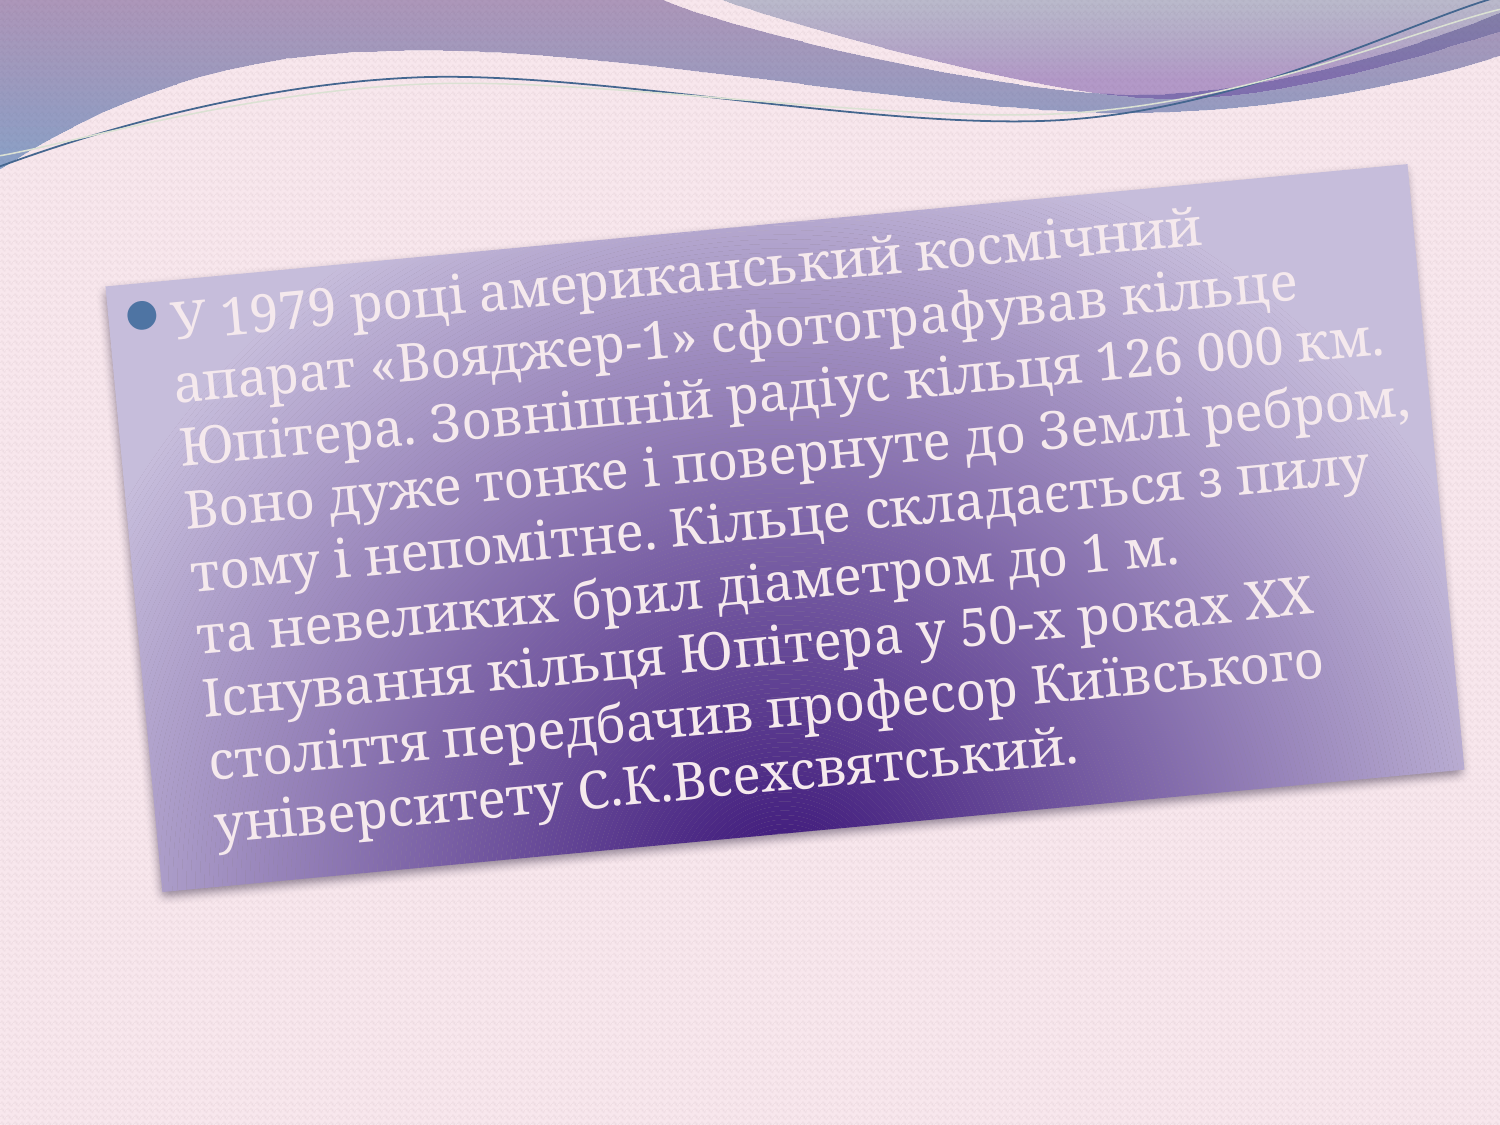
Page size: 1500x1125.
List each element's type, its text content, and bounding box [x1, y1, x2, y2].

list У 1979 році американський космічний апарат «Вояджер-1» сфотографу­вав кільце Юпітера. Зовнішній радіус кільця 126 000 км. Воно дуже тонке і повернуте до Землі ребром, тому і непомітне. Кільце складається з пилу та невеликих брил діаметром до 1 м. Існування кільця Юпітера у 50-х роках XX століття передбачив професор Київського університету С.К.Всехсвятський. [105, 164, 1465, 893]
